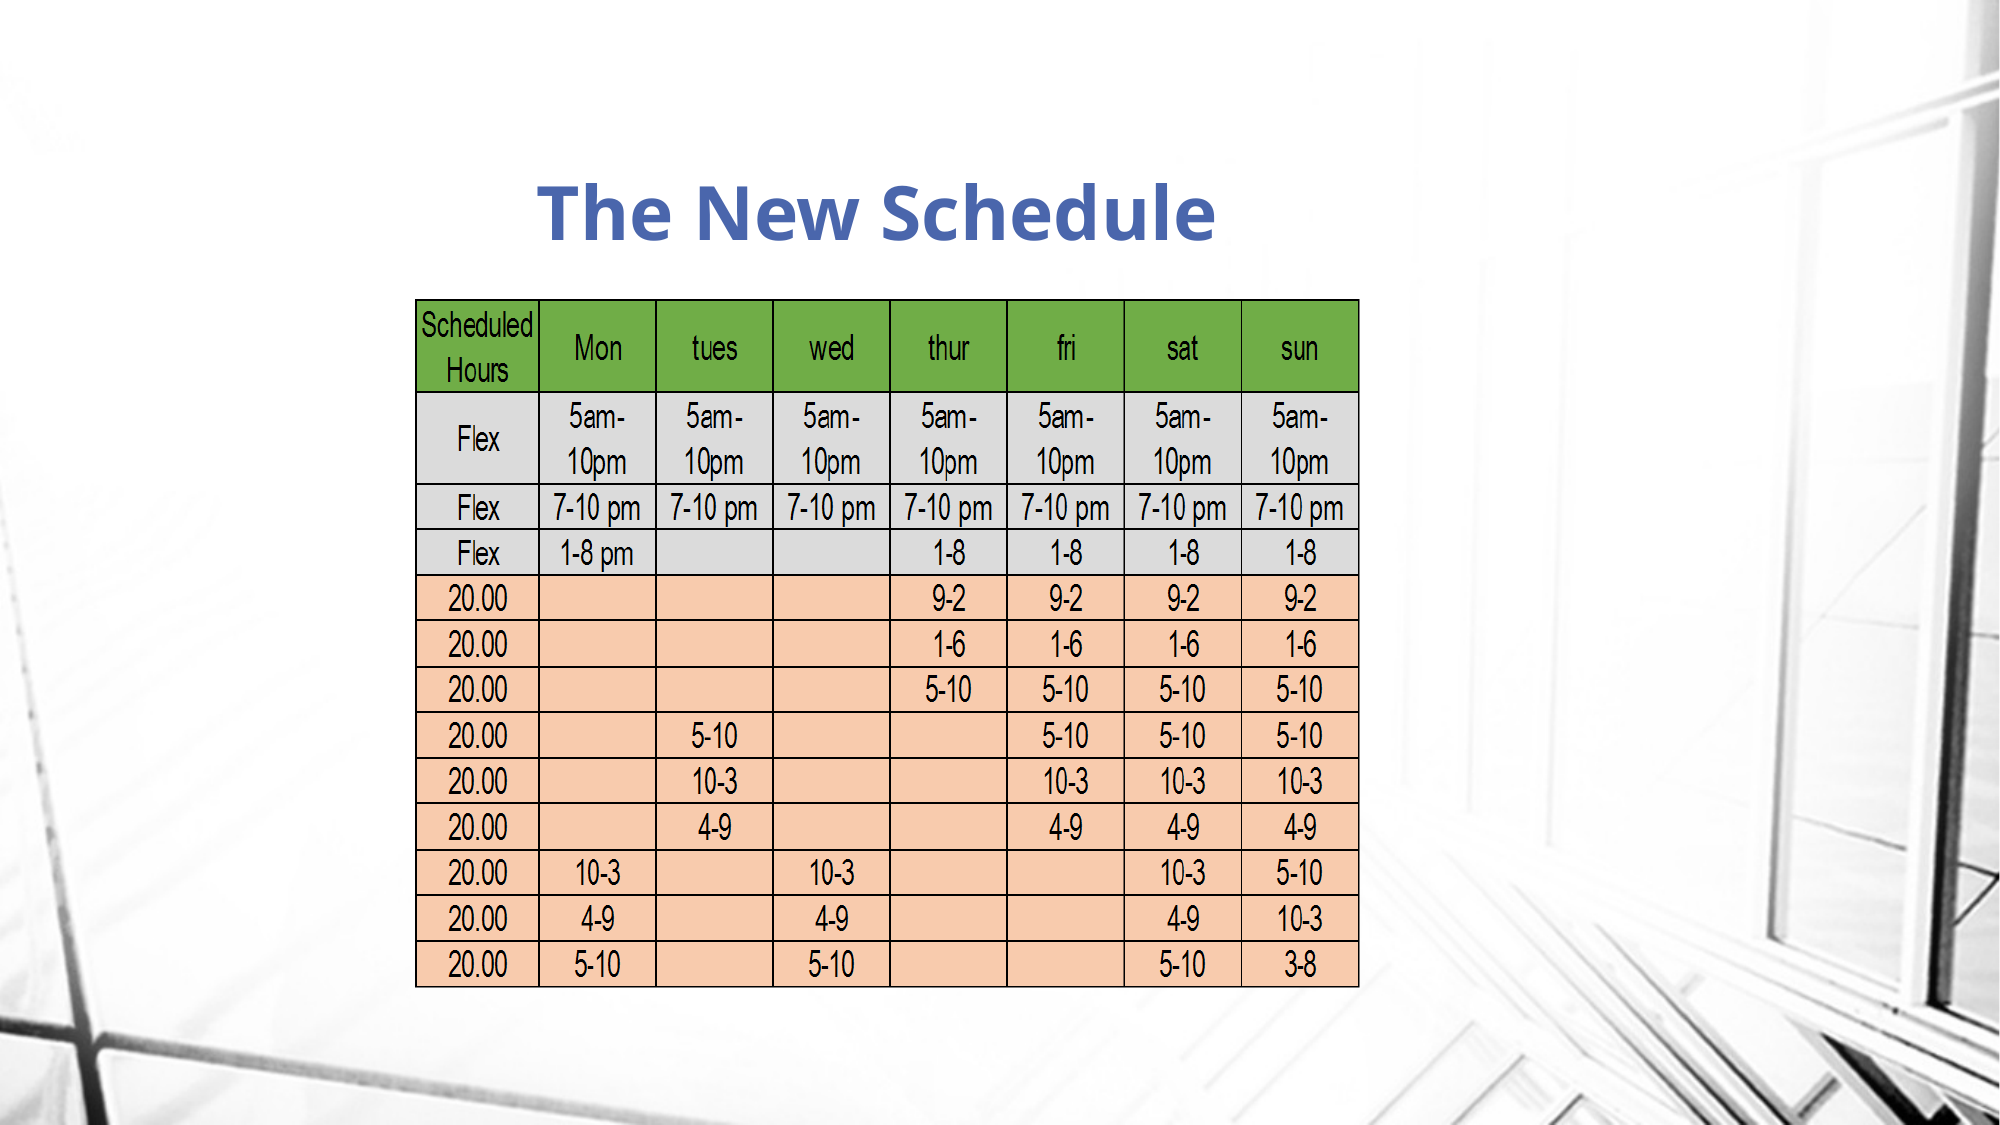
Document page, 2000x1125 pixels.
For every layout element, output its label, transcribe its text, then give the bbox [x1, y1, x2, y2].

title The New Schedule [174, 87, 1600, 263]
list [415, 299, 1360, 988]
picture [0, 0, 2000, 1125]
